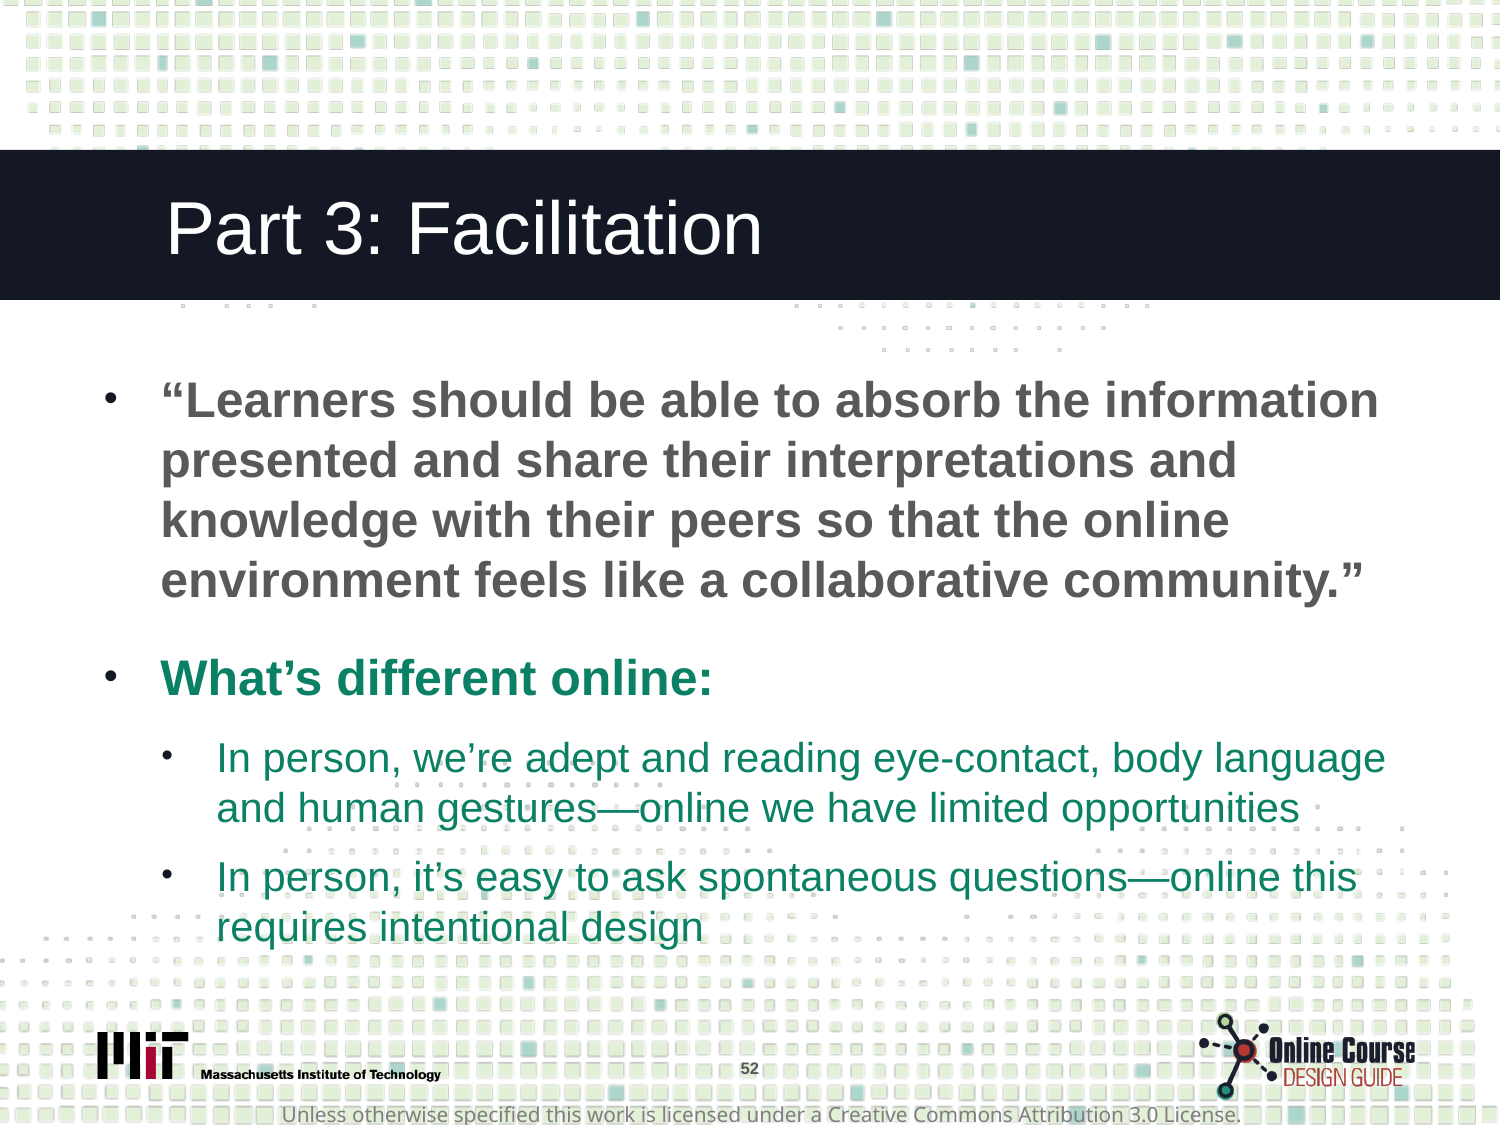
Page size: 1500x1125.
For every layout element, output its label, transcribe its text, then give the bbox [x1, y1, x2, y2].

title Part 3: Facilitation [0, 149, 1500, 300]
picture [85, 1022, 450, 1091]
slide_number 52 [712, 1037, 788, 1098]
list “Learners should be able to absorb the information presented and share their interpretations and knowledge with their peers so that the online environment feels like a collaborative community.” What’s different online: In person, we’re adept and reading eye-contact, body language and human gestures—online we have limited opportunities In person, it’s easy to ask spontaneous questions—online this requires intentional design [89, 360, 1412, 963]
